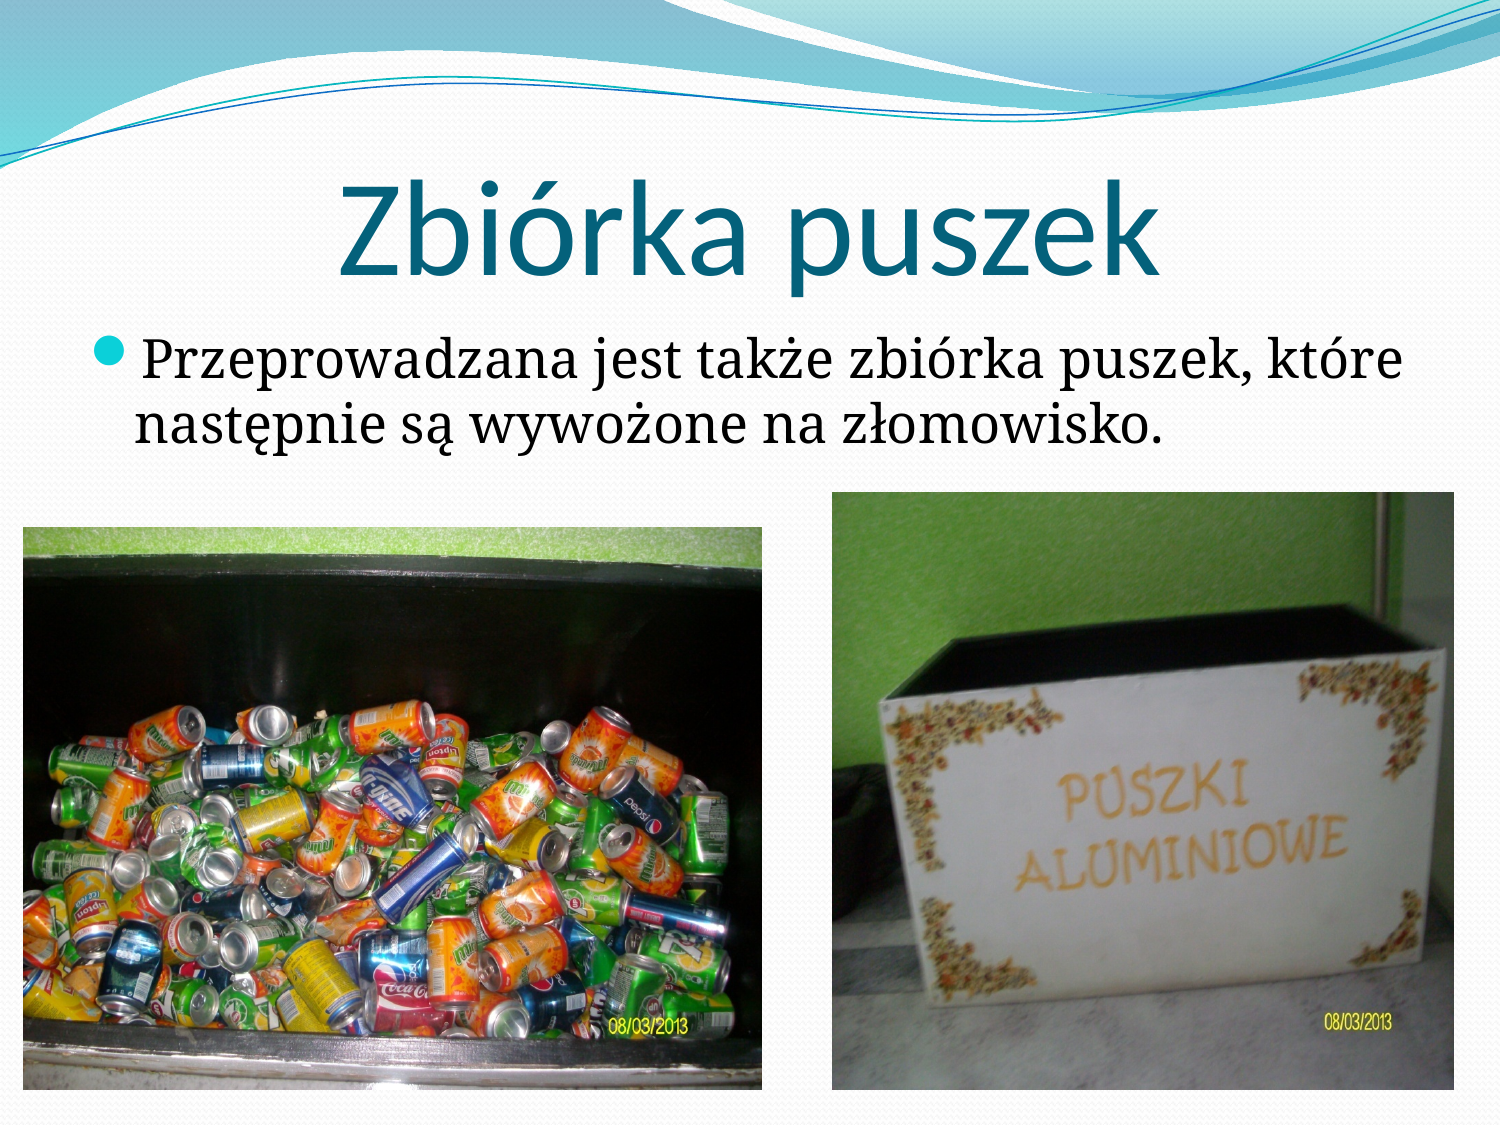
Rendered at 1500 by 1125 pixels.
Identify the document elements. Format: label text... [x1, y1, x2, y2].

picture [23, 527, 762, 1091]
list Przeprowadzana jest także zbiórka puszek, które następnie są wywożone na złomowisko. [75, 317, 1425, 1038]
title Zbiórka puszek [75, 115, 1425, 303]
picture [831, 491, 1454, 1090]
